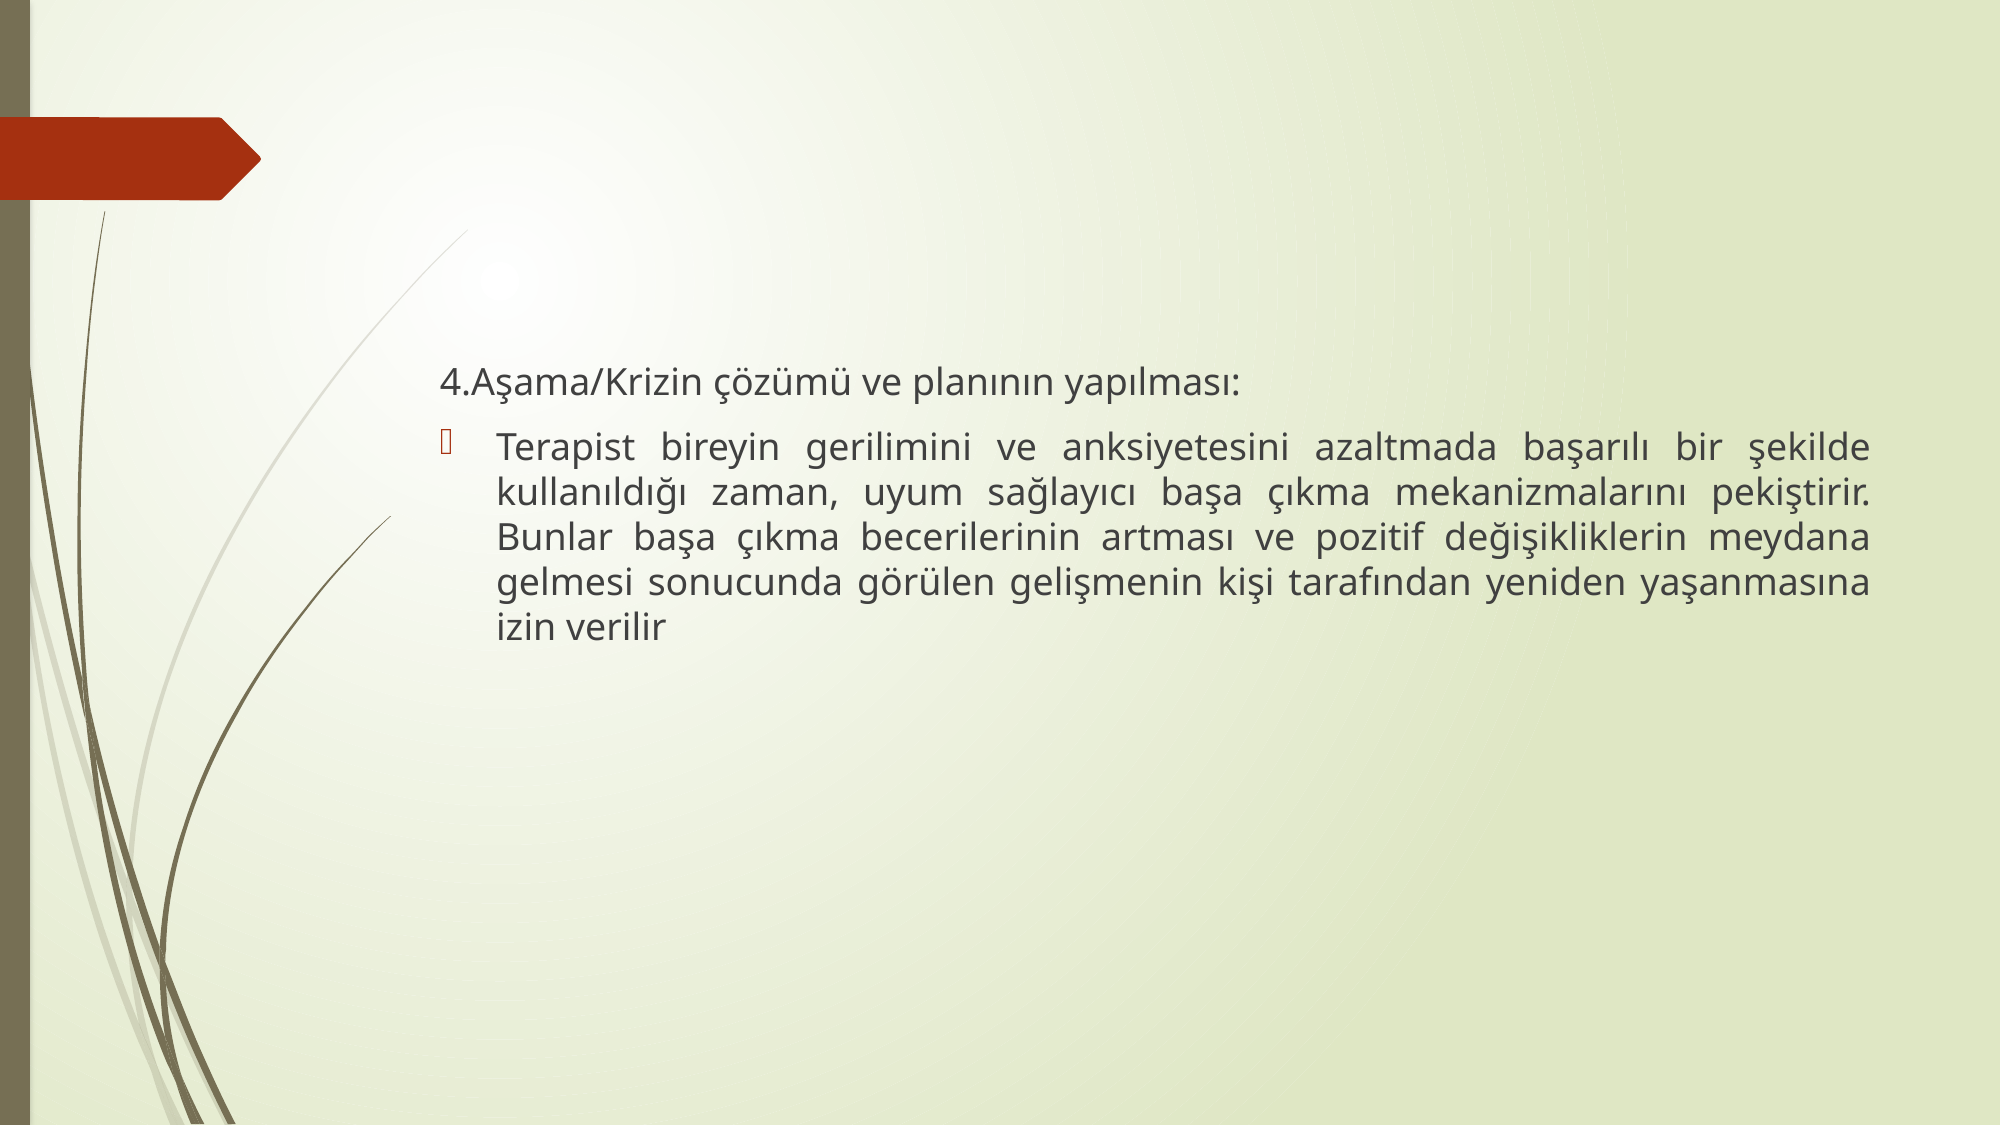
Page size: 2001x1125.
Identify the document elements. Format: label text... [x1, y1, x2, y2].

list 4.Aşama/Krizin çözümü ve planının yapılması: Terapist bireyin gerilimini ve anksiyetesini azaltmada başarılı bir şekilde kullanıldığı zaman, uyum sağlayıcı başa çıkma mekanizmalarını pekiştirir. Bunlar başa çıkma becerilerinin artması ve pozitif değişikliklerin meydana gelmesi sonucunda görülen gelişmenin kişi tarafından yeniden yaşanmasına izin verilir [424, 350, 1888, 970]
